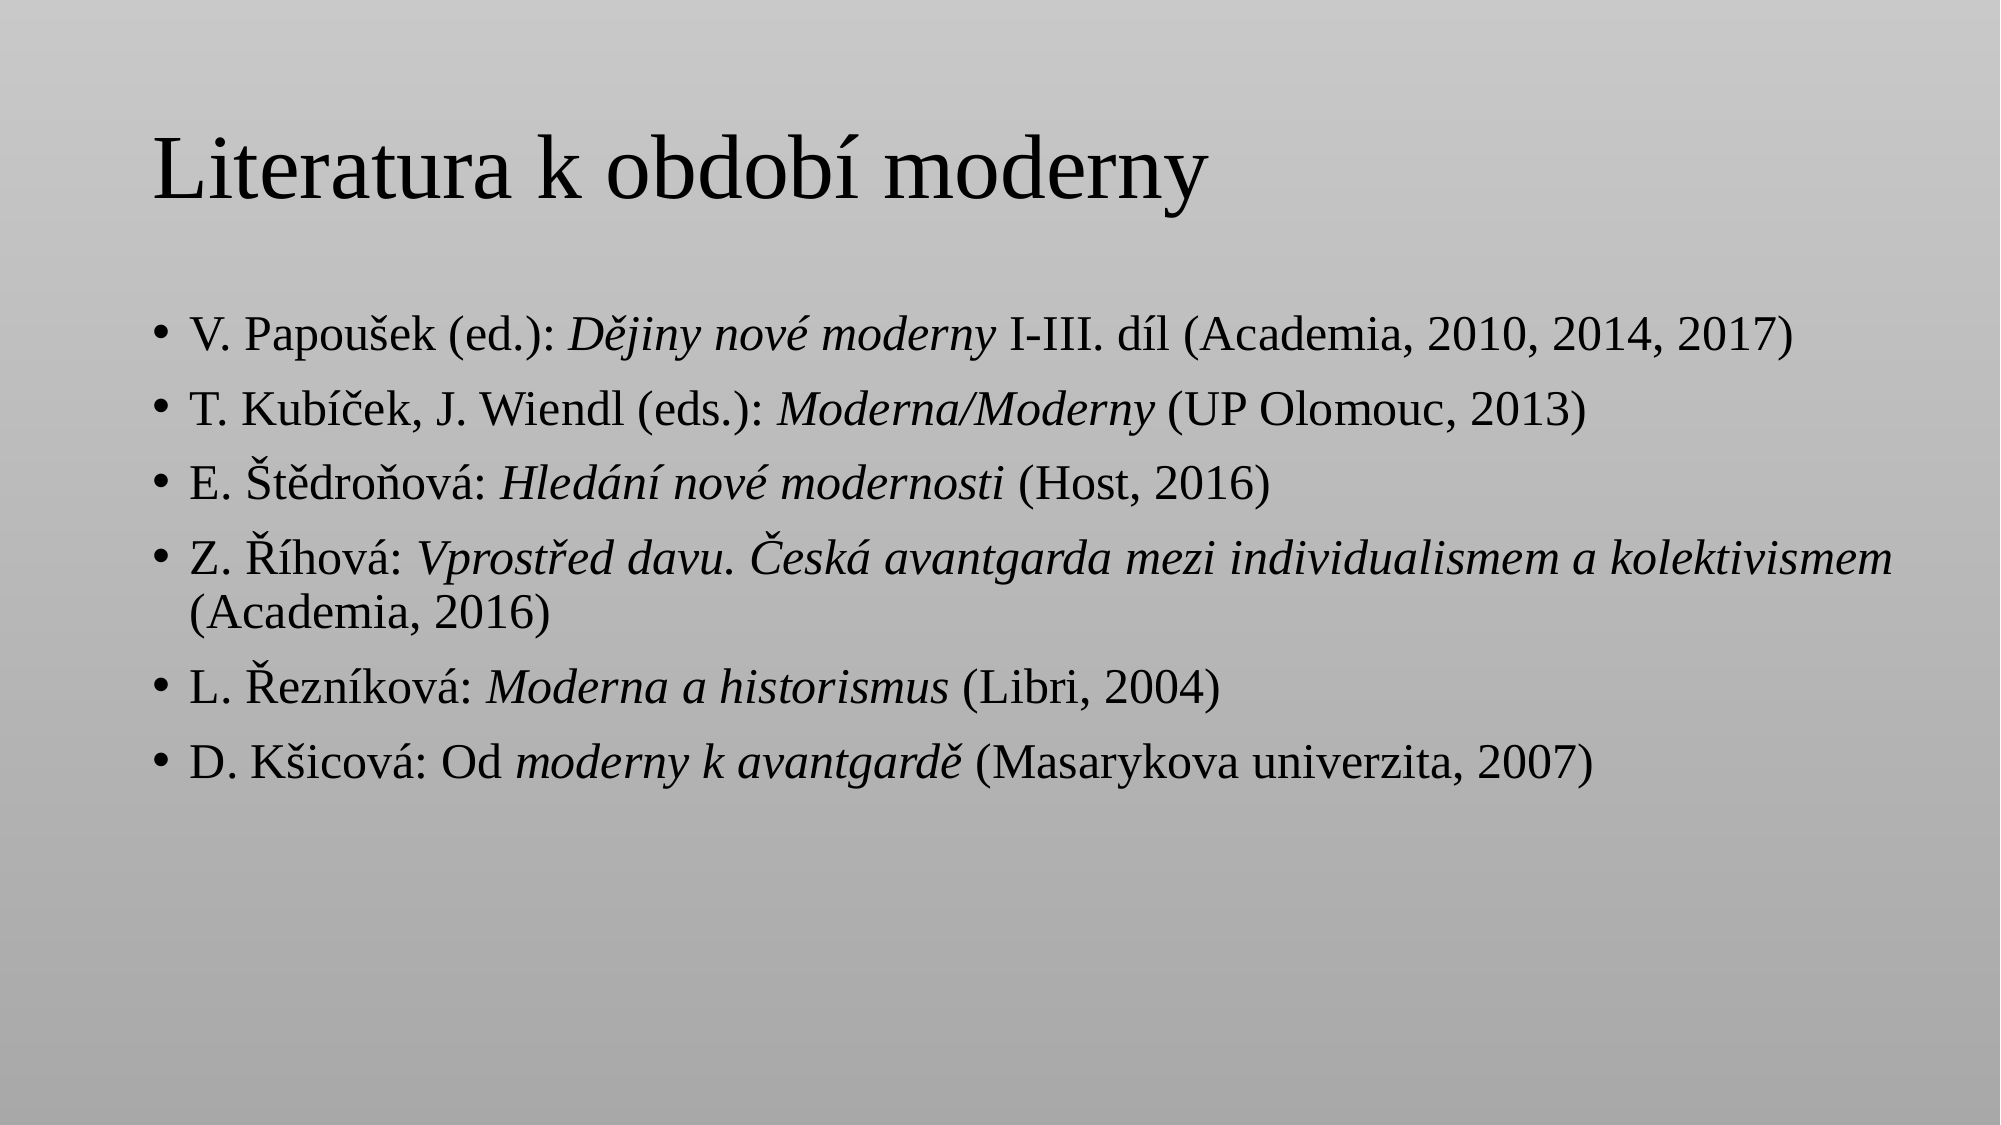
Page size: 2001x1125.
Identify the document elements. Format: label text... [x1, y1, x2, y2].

list V. Papoušek (ed.): Dějiny nové moderny I-III. díl (Academia, 2010, 2014, 2017) T. Kubíček, J. Wiendl (eds.): Moderna/Moderny (UP Olomouc, 2013) E. Štědroňová: Hledání nové modernosti (Host, 2016) Z. Říhová: Vprostřed davu. Česká avantgarda mezi individualismem a kolektivismem (Academia, 2016) L. Řezníková: Moderna a historismus (Libri, 2004) D. Kšicová: Od moderny k avantgardě (Masarykova univerzita, 2007) [137, 299, 1947, 1014]
title Literatura k období moderny [137, 59, 1863, 278]
